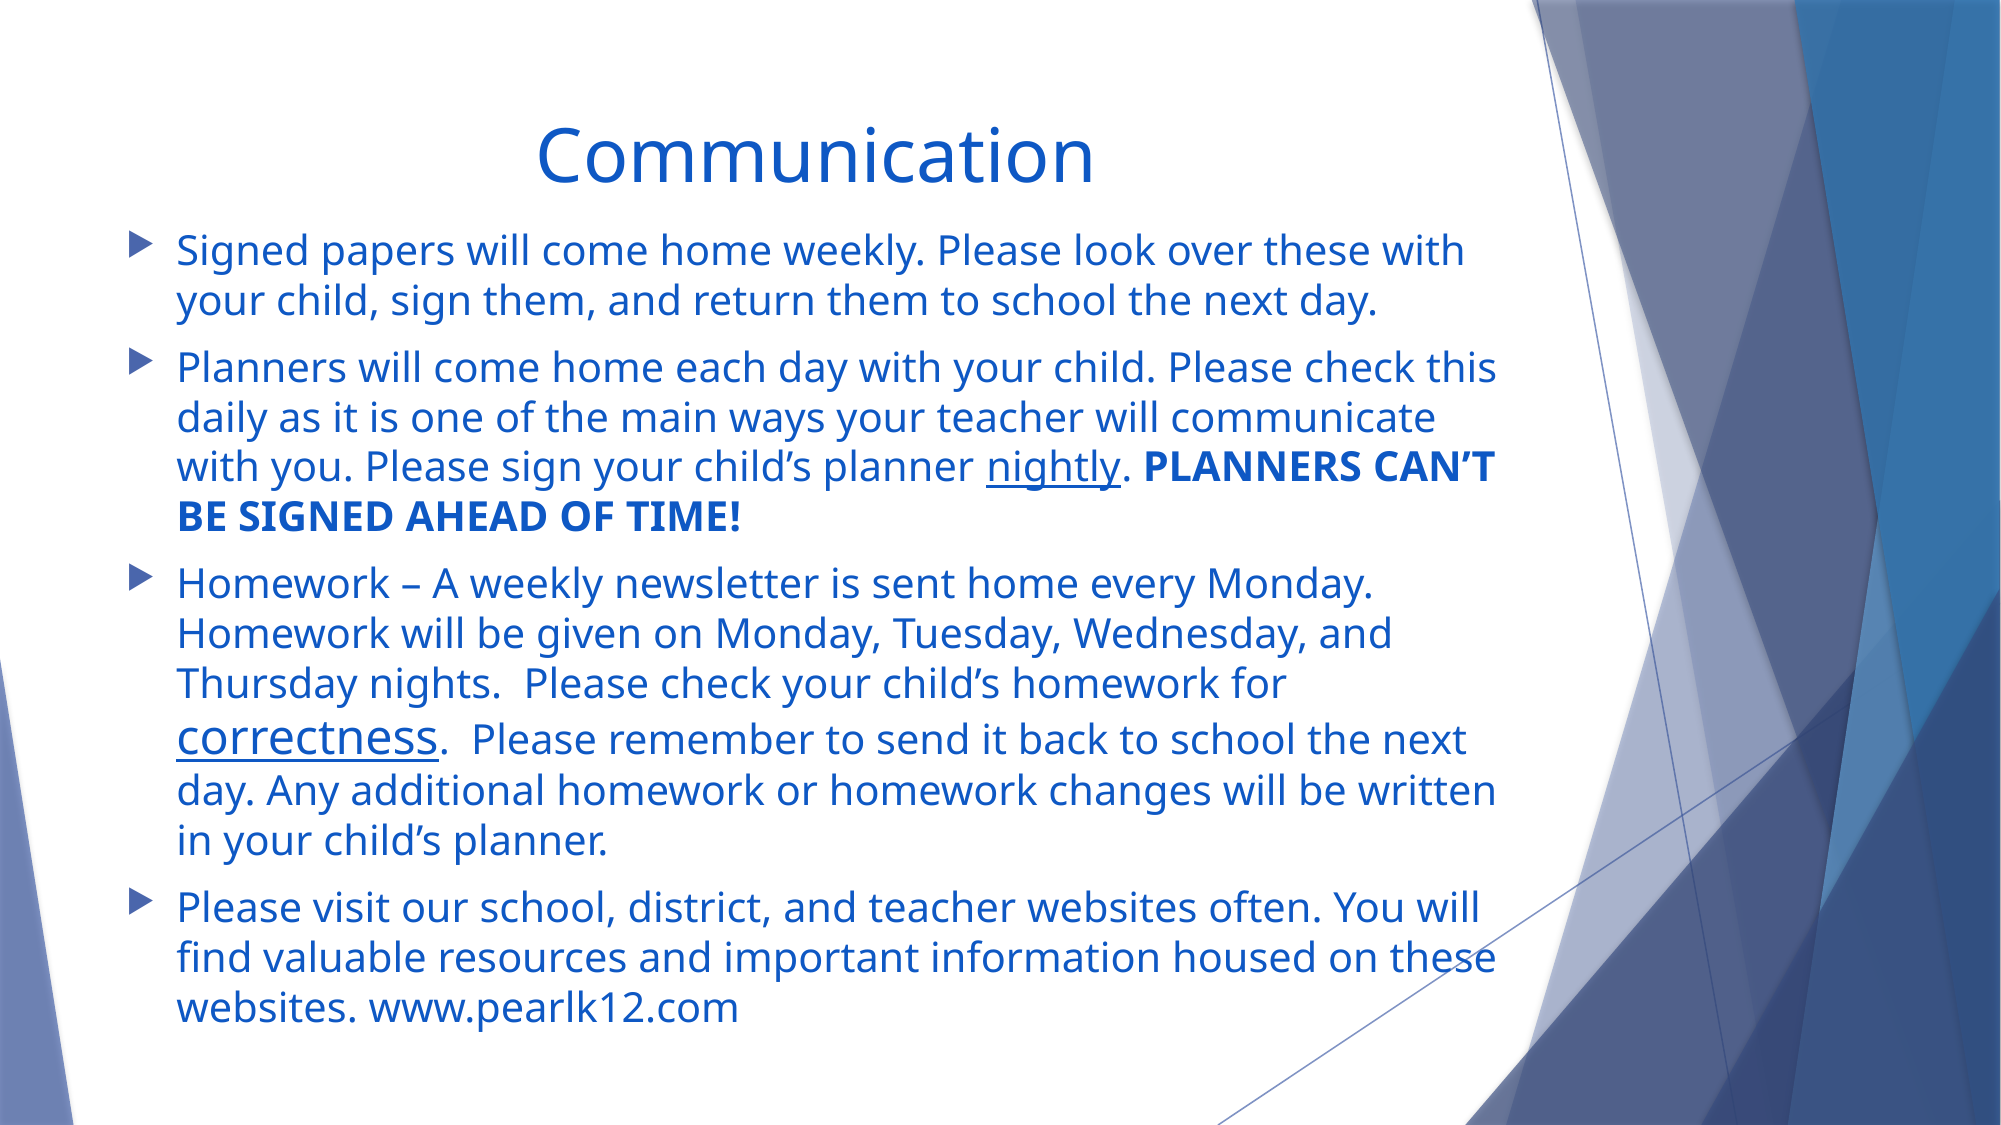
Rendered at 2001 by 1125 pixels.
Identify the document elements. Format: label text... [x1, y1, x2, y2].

list Signed papers will come home weekly. Please look over these with your child, sign them, and return them to school the next day. Planners will come home each day with your child. Please check this daily as it is one of the main ways your teacher will communicate with you. Please sign your child’s planner nightly. Planners CAN’T BE SIGNED AHEAD OF TIME! Homework – A weekly newsletter is sent home every Monday. Homework will be given on Monday, Tuesday, Wednesday, and Thursday nights. Please check your child’s homework for correctness. Please remember to send it back to school the next day. Any additional homework or homework changes will be written in your child’s planner. Please visit our school, district, and teacher websites often. You will find valuable resources and important information housed on these websites. www.pearlk12.com [111, 216, 1522, 1048]
title Communication [111, 99, 1522, 216]
